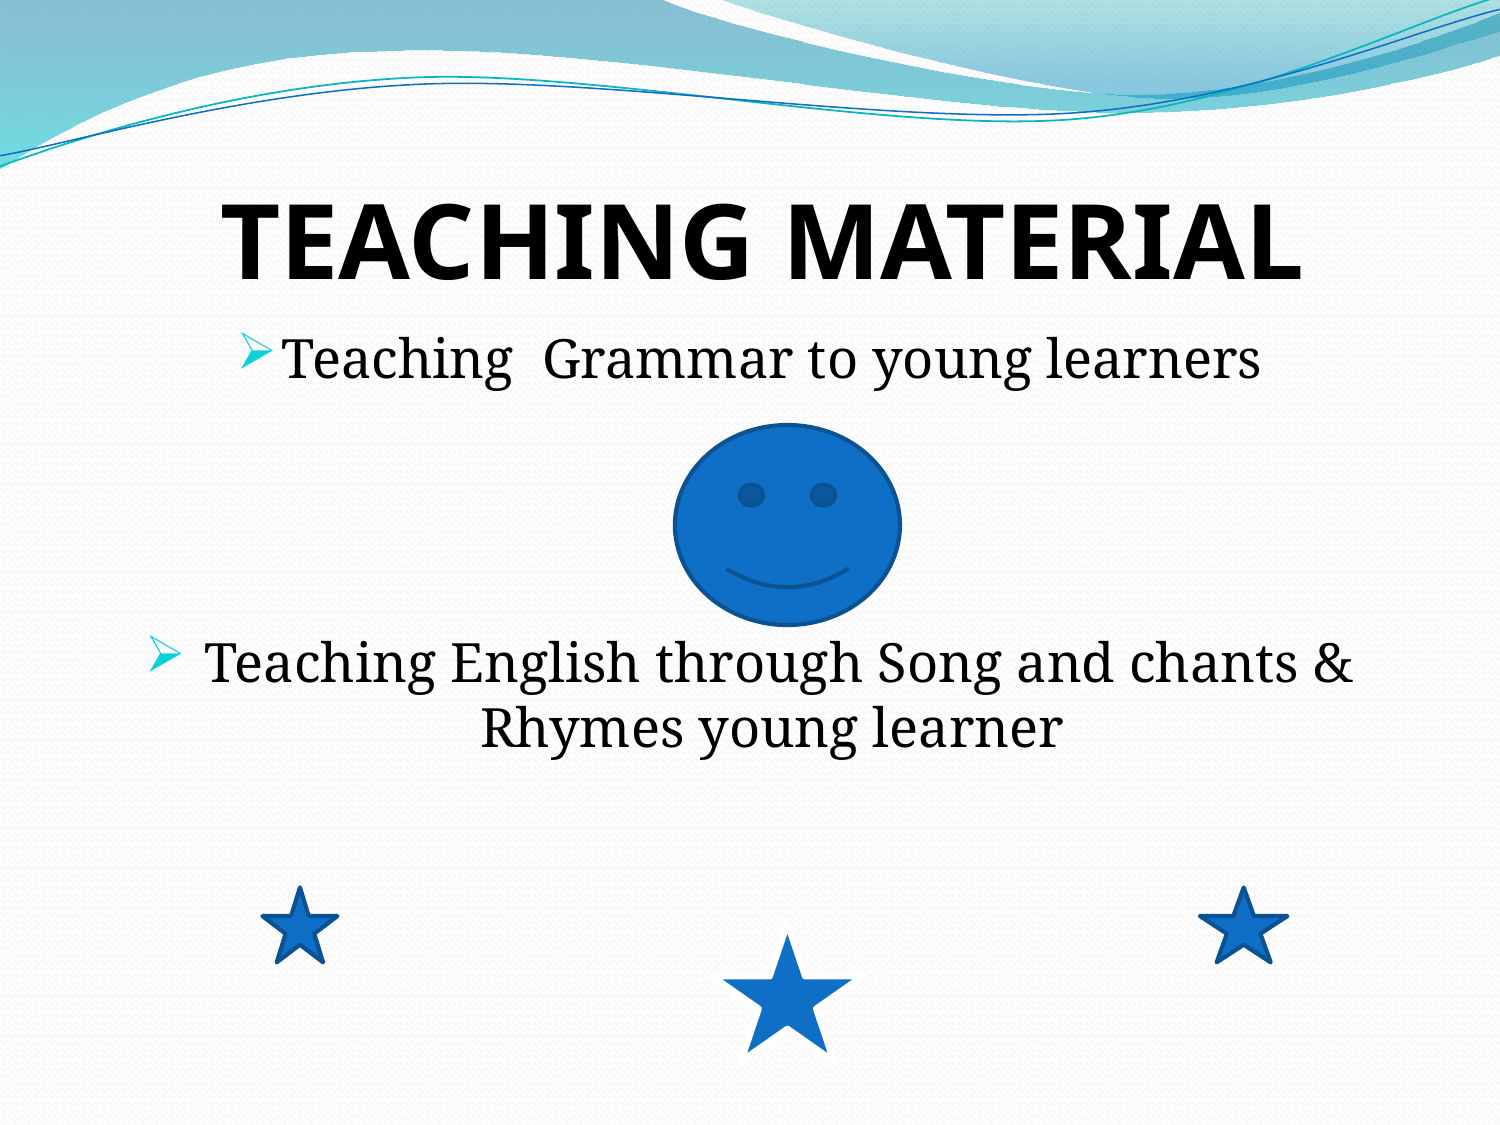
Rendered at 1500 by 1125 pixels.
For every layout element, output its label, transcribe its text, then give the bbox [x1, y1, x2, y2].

list Teaching Grammar to young learners Teaching English through Song and chants & Rhymes young learner [75, 317, 1425, 1038]
title TEACHING MATERIAL [87, 112, 1438, 300]
text_box [672, 422, 903, 628]
text_box [1197, 885, 1290, 965]
text_box [709, 920, 866, 1065]
text_box [260, 885, 340, 965]
